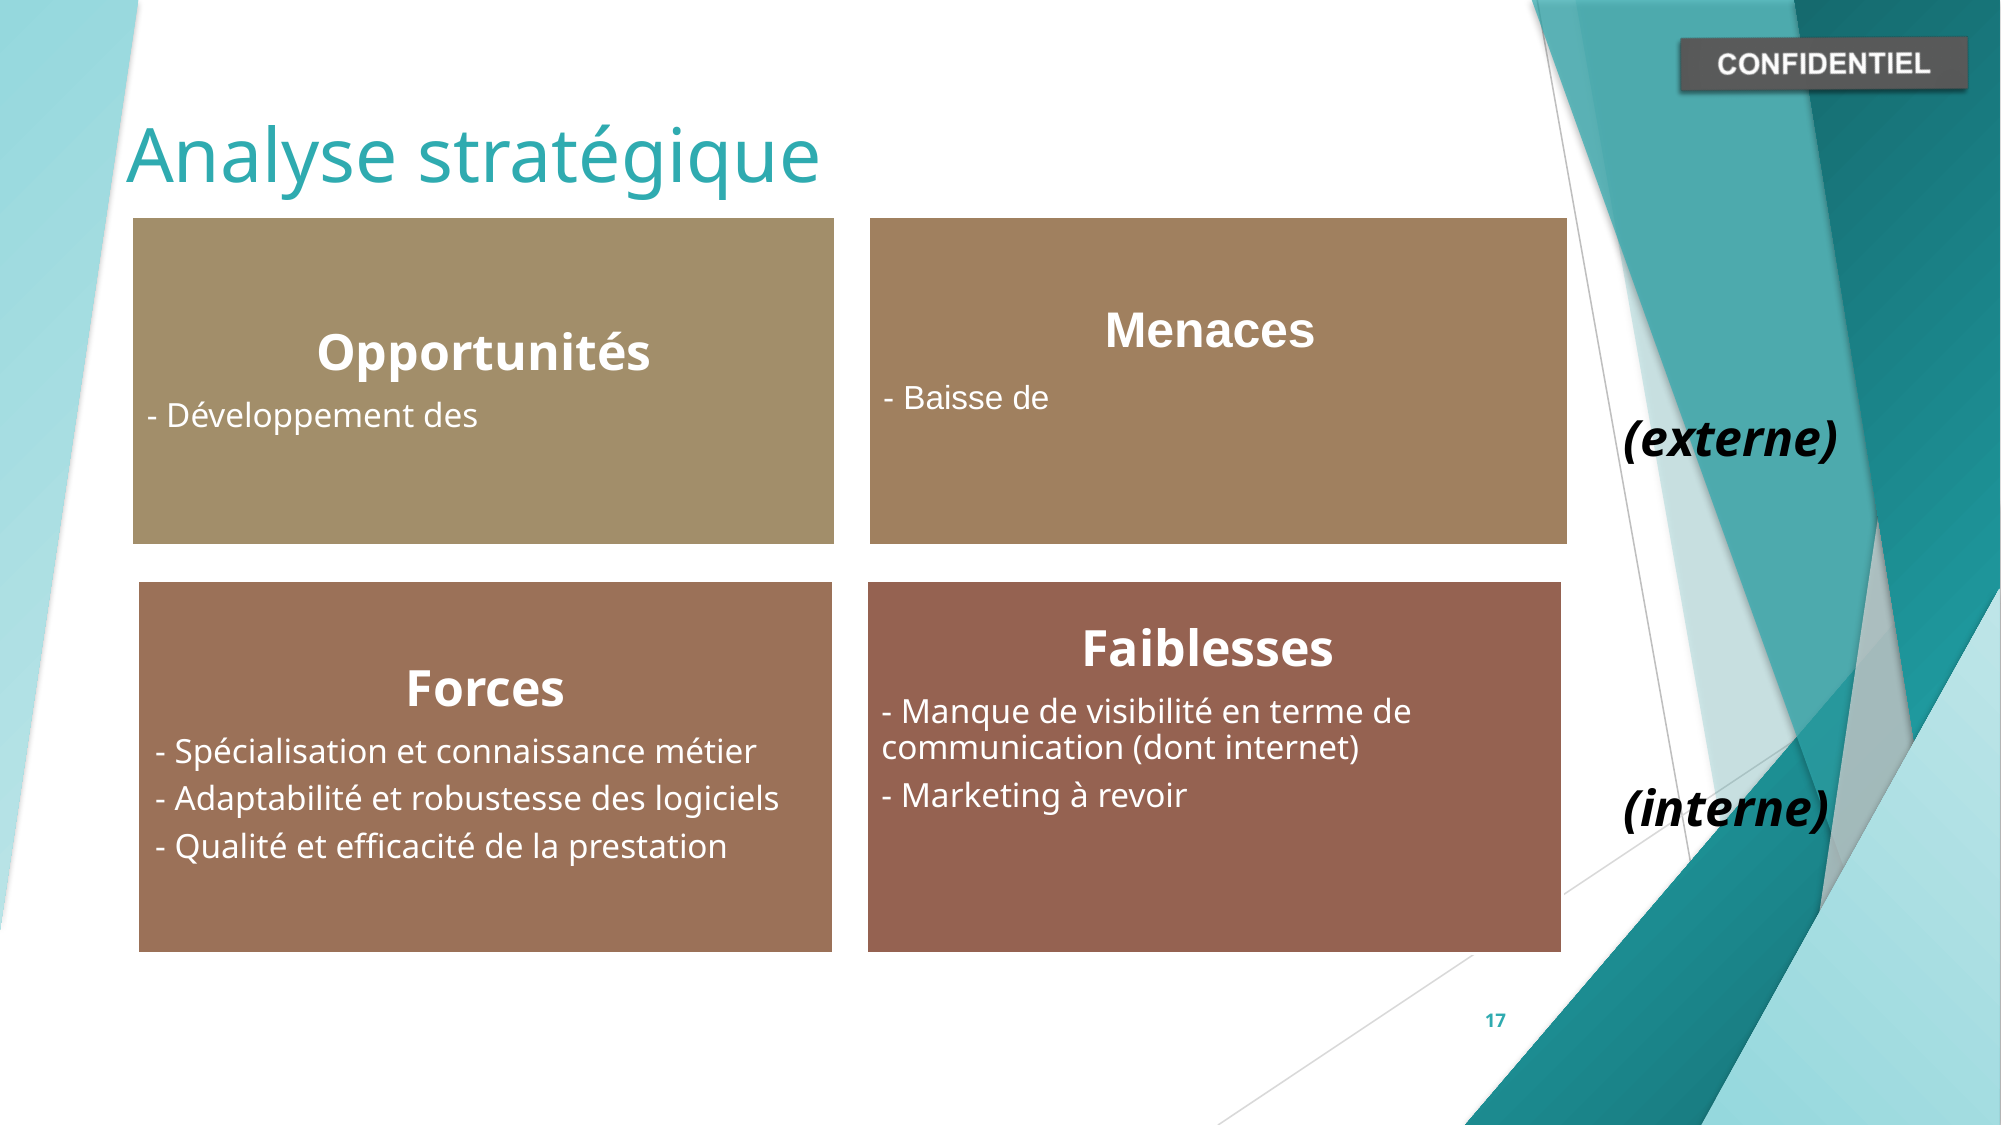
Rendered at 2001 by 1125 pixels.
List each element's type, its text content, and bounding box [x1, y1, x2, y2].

slide_number 17 [1409, 991, 1522, 1051]
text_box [110, 215, 1592, 954]
text_box [111, 99, 1522, 214]
text_box (interne) [1608, 769, 1889, 845]
text_box (externe) [1608, 399, 1889, 474]
picture [1650, 0, 1994, 215]
